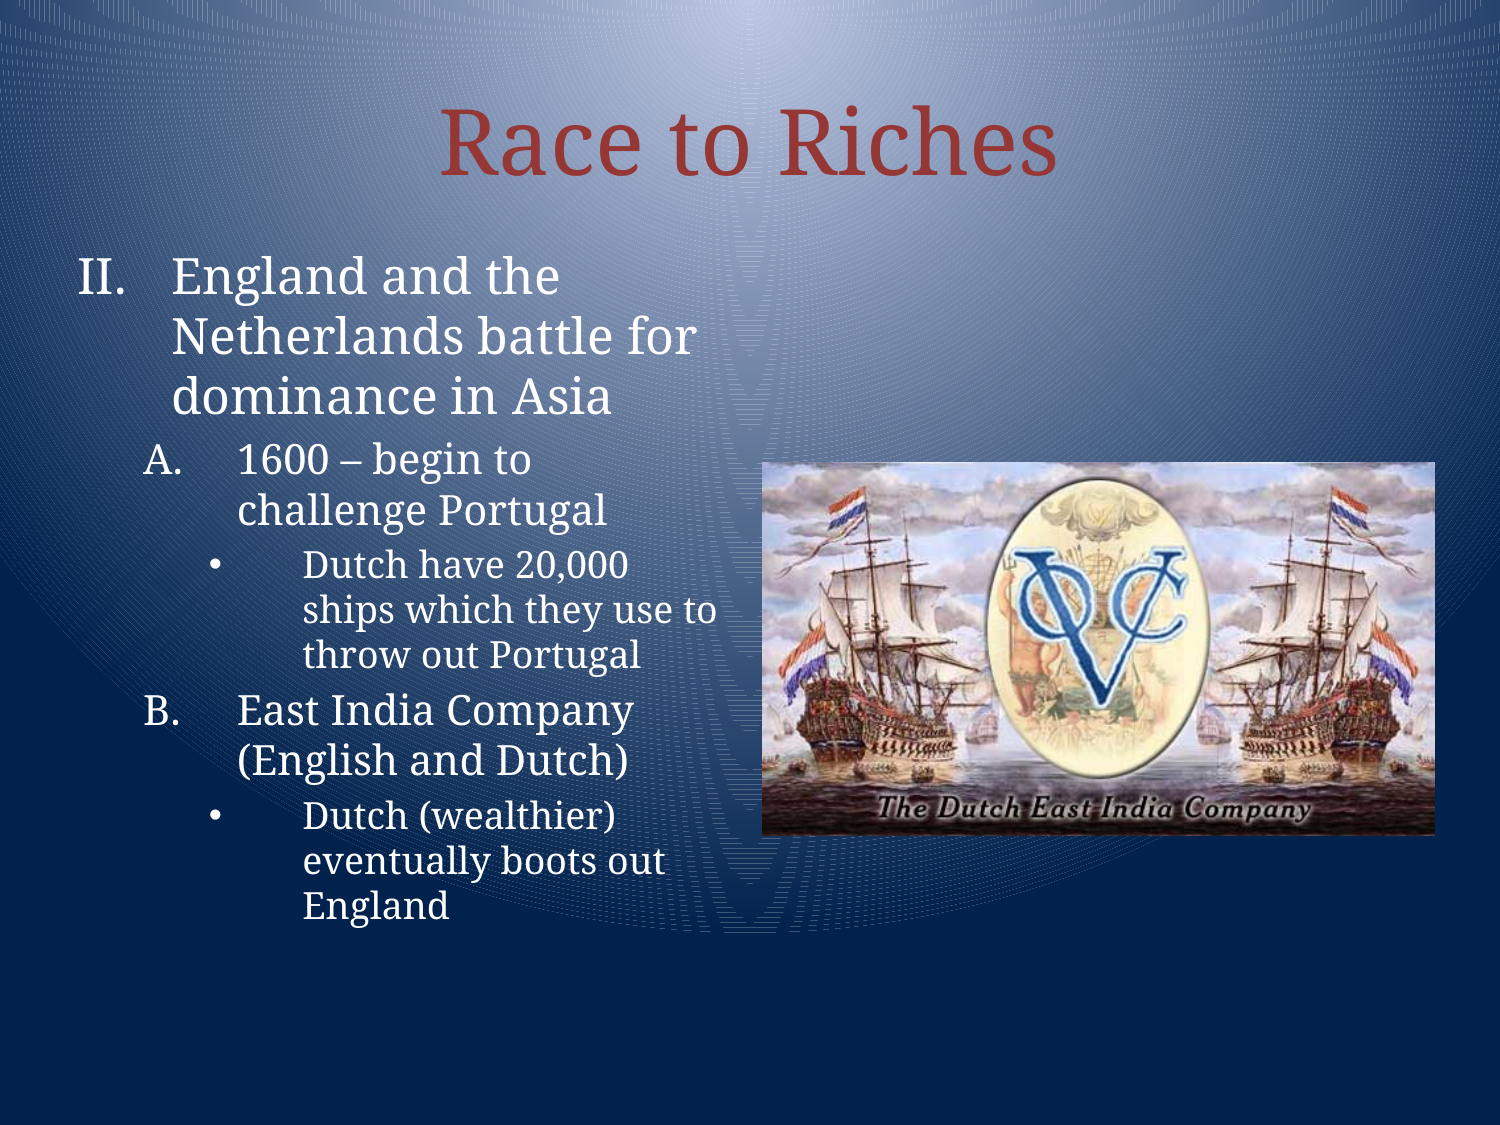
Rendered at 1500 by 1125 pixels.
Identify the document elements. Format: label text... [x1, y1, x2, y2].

list England and the Netherlands battle for dominance in Asia 1600 – begin to challenge Portugal Dutch have 20,000 ships which they use to throw out Portugal East India Company (English and Dutch) Dutch (wealthier) eventually boots out England [62, 237, 738, 1006]
picture [762, 462, 1436, 836]
title Race to Riches [74, 44, 1426, 233]
